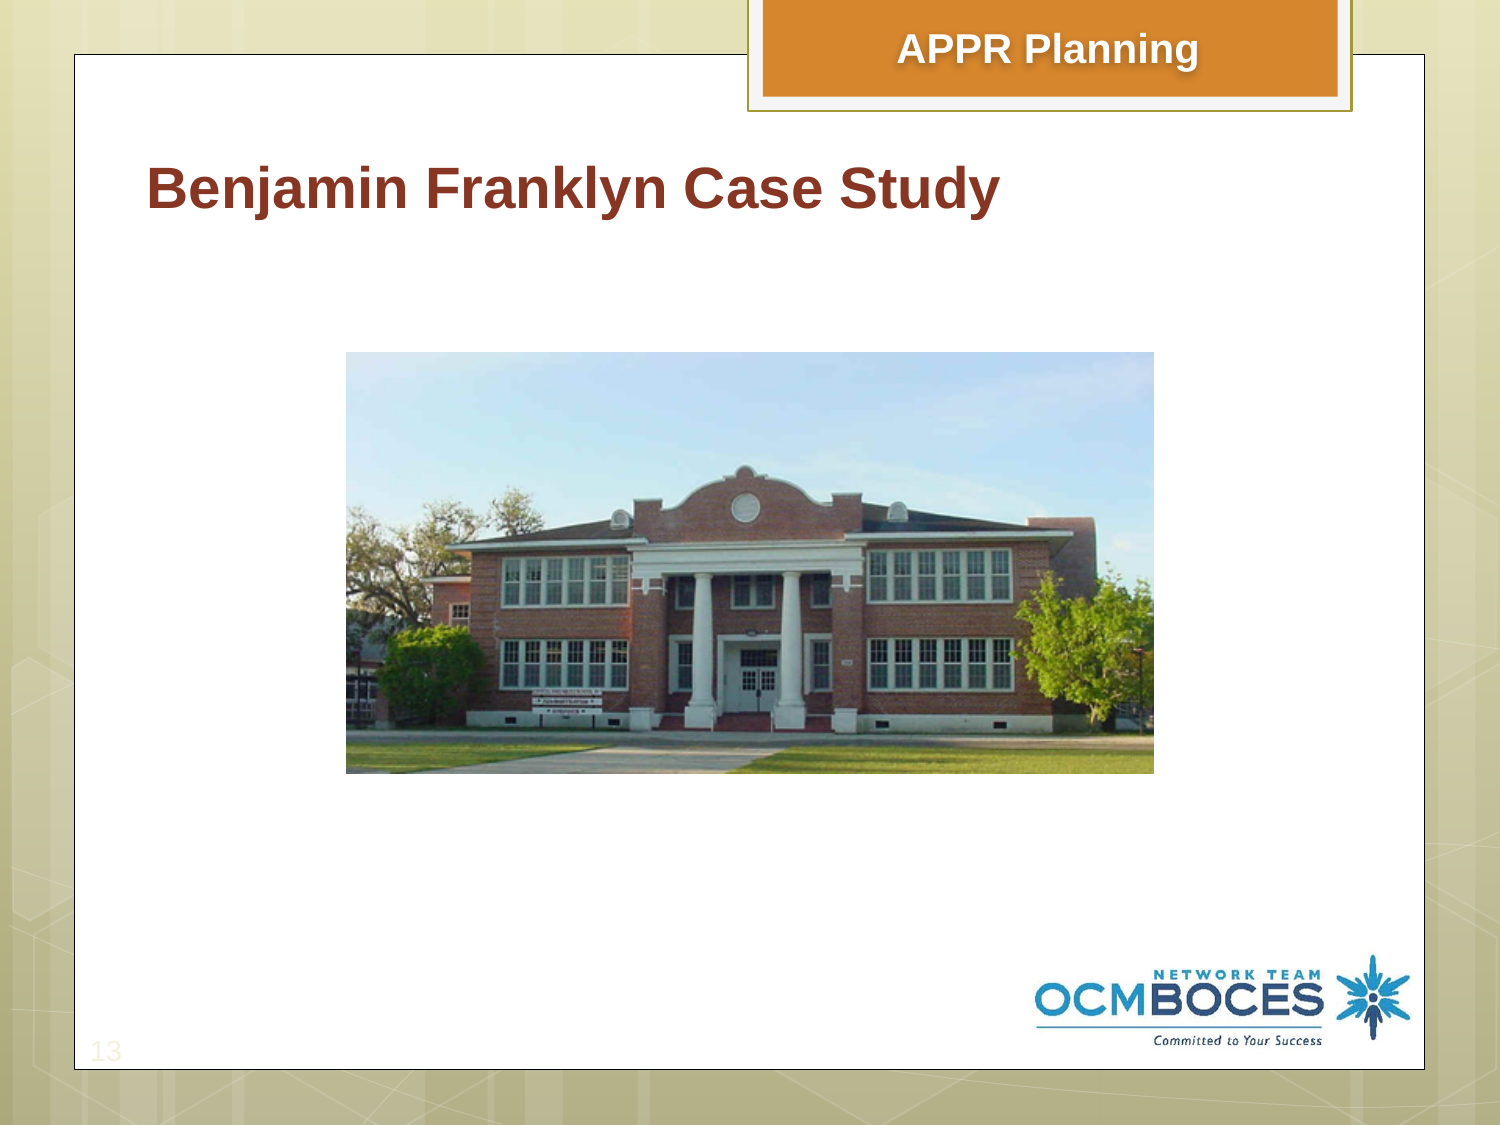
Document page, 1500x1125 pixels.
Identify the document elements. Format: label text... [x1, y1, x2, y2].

picture [1015, 945, 1424, 1055]
slide_number 13 [75, 1025, 738, 1100]
text_box APPR Planning [776, 14, 1320, 80]
list Benjamin Franklyn Case Study [120, 142, 1369, 1040]
picture [345, 351, 1155, 775]
